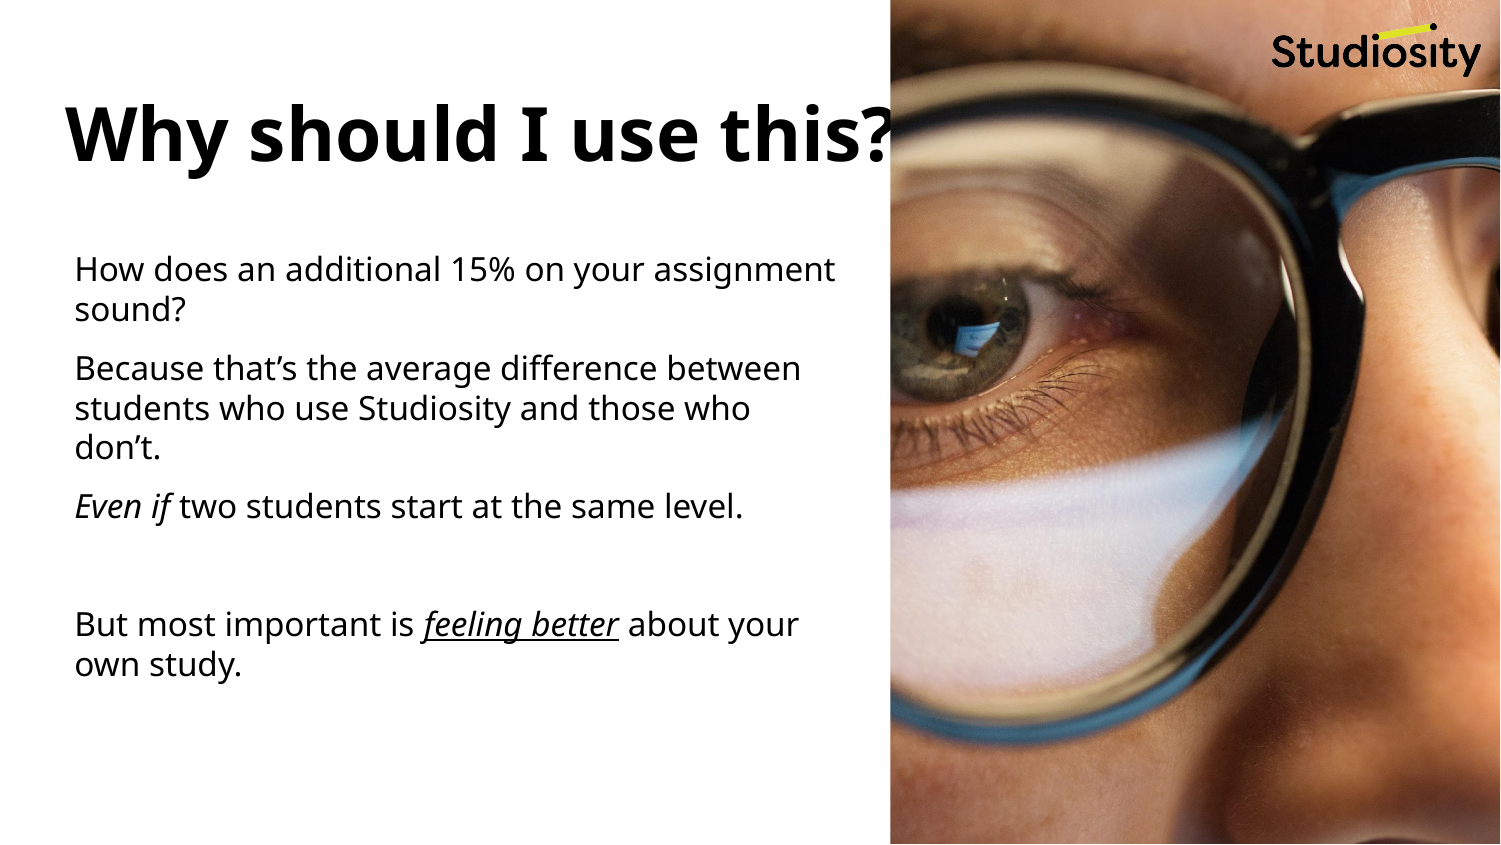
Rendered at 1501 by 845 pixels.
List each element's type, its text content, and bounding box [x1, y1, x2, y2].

title Why should I use this? [65, 76, 884, 172]
text_box How does an additional 15% on your assignment sound? Because that’s the average difference between students who use Studiosity and those who don’t. Even if two students start at the same level. But most important is feeling better about your own study. [59, 240, 857, 590]
picture [890, 0, 1501, 844]
